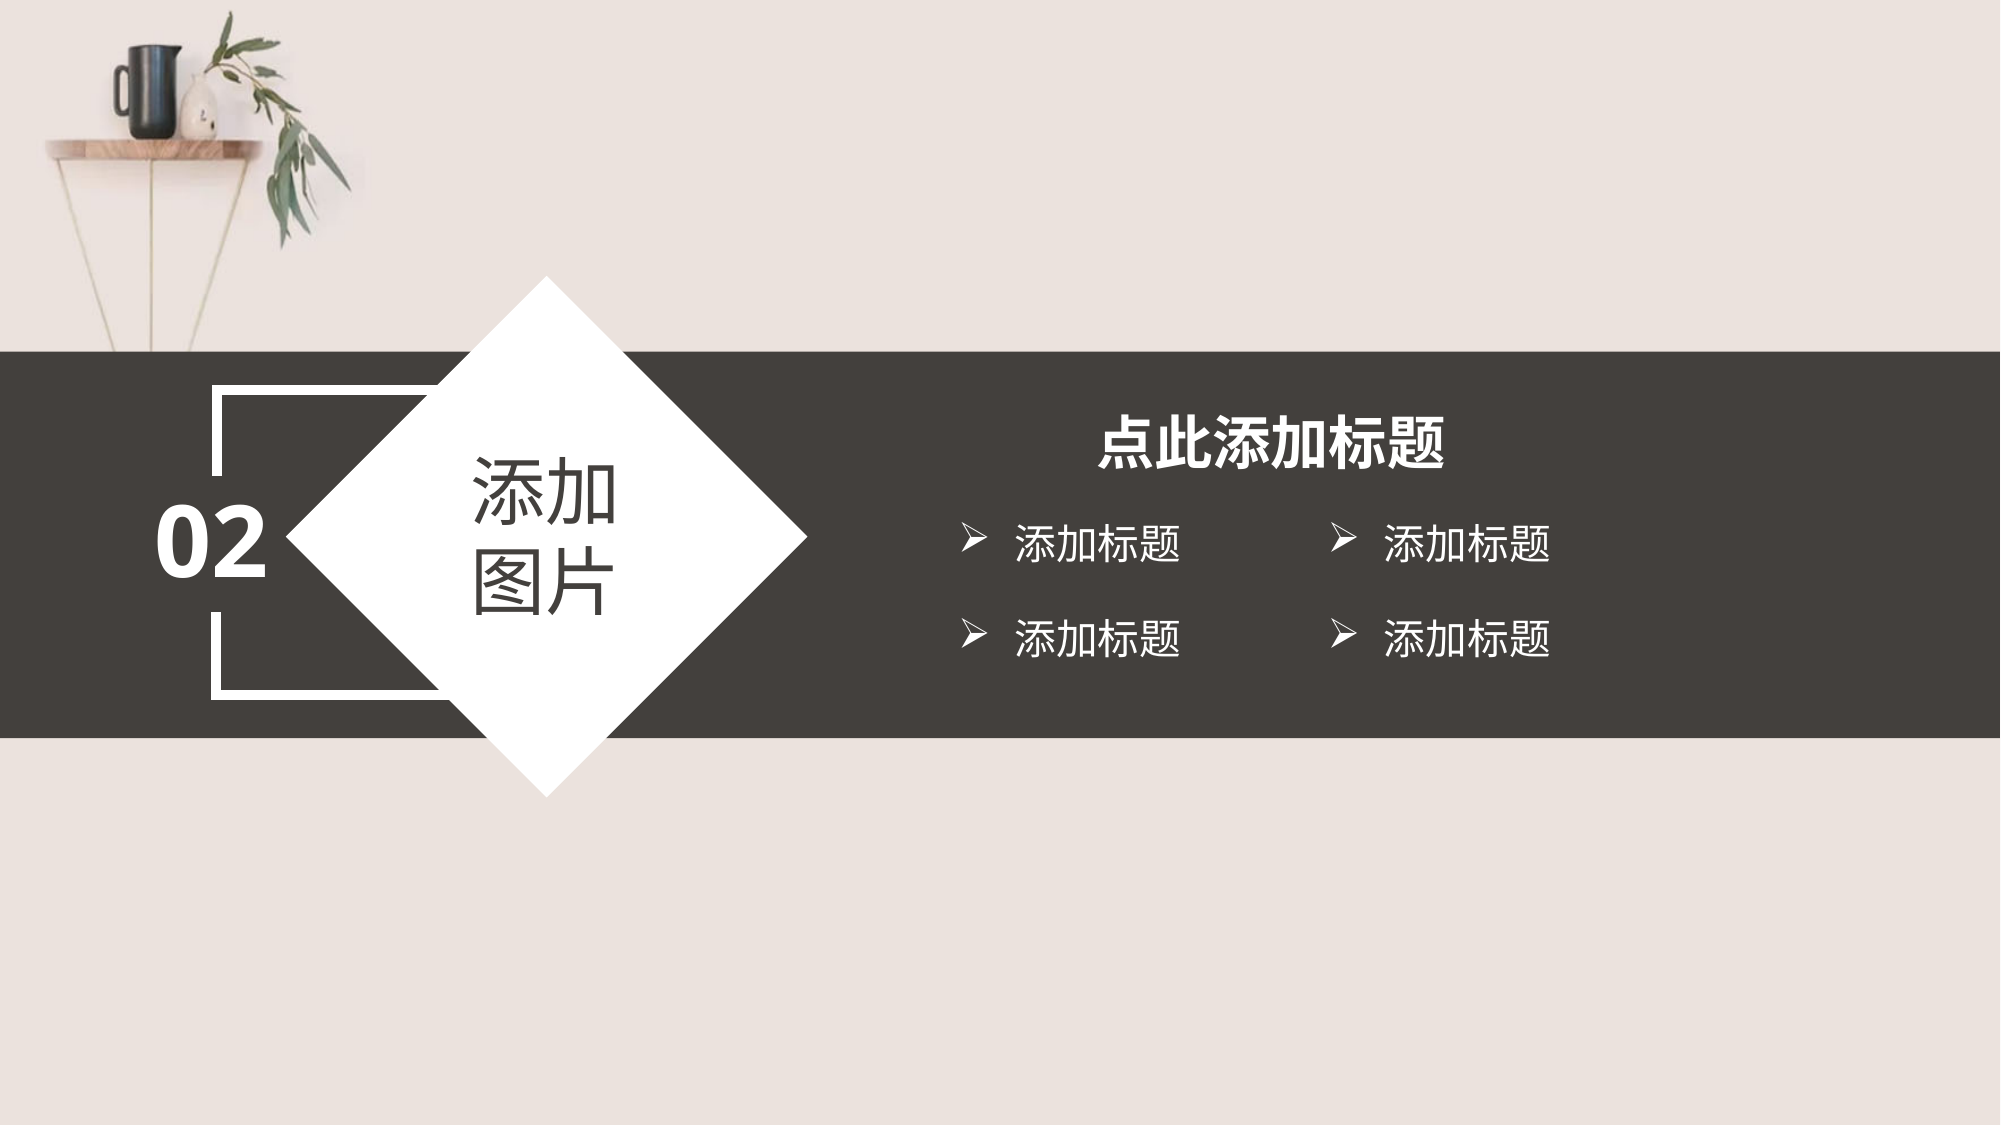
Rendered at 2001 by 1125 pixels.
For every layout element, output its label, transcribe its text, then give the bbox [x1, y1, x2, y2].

text_box [0, 351, 285, 739]
text_box 添加标题 [943, 510, 1238, 576]
text_box [215, 611, 285, 696]
text_box [808, 351, 2000, 739]
picture [0, 0, 2001, 1125]
text_box 添加标题 [1312, 510, 1608, 576]
text_box 点此添加标题 [1017, 389, 1596, 477]
text_box 添加标题 [1312, 605, 1608, 671]
text_box 02 [139, 470, 285, 606]
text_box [285, 275, 808, 798]
text_box 添加标题 [943, 605, 1238, 671]
text_box [216, 389, 285, 477]
